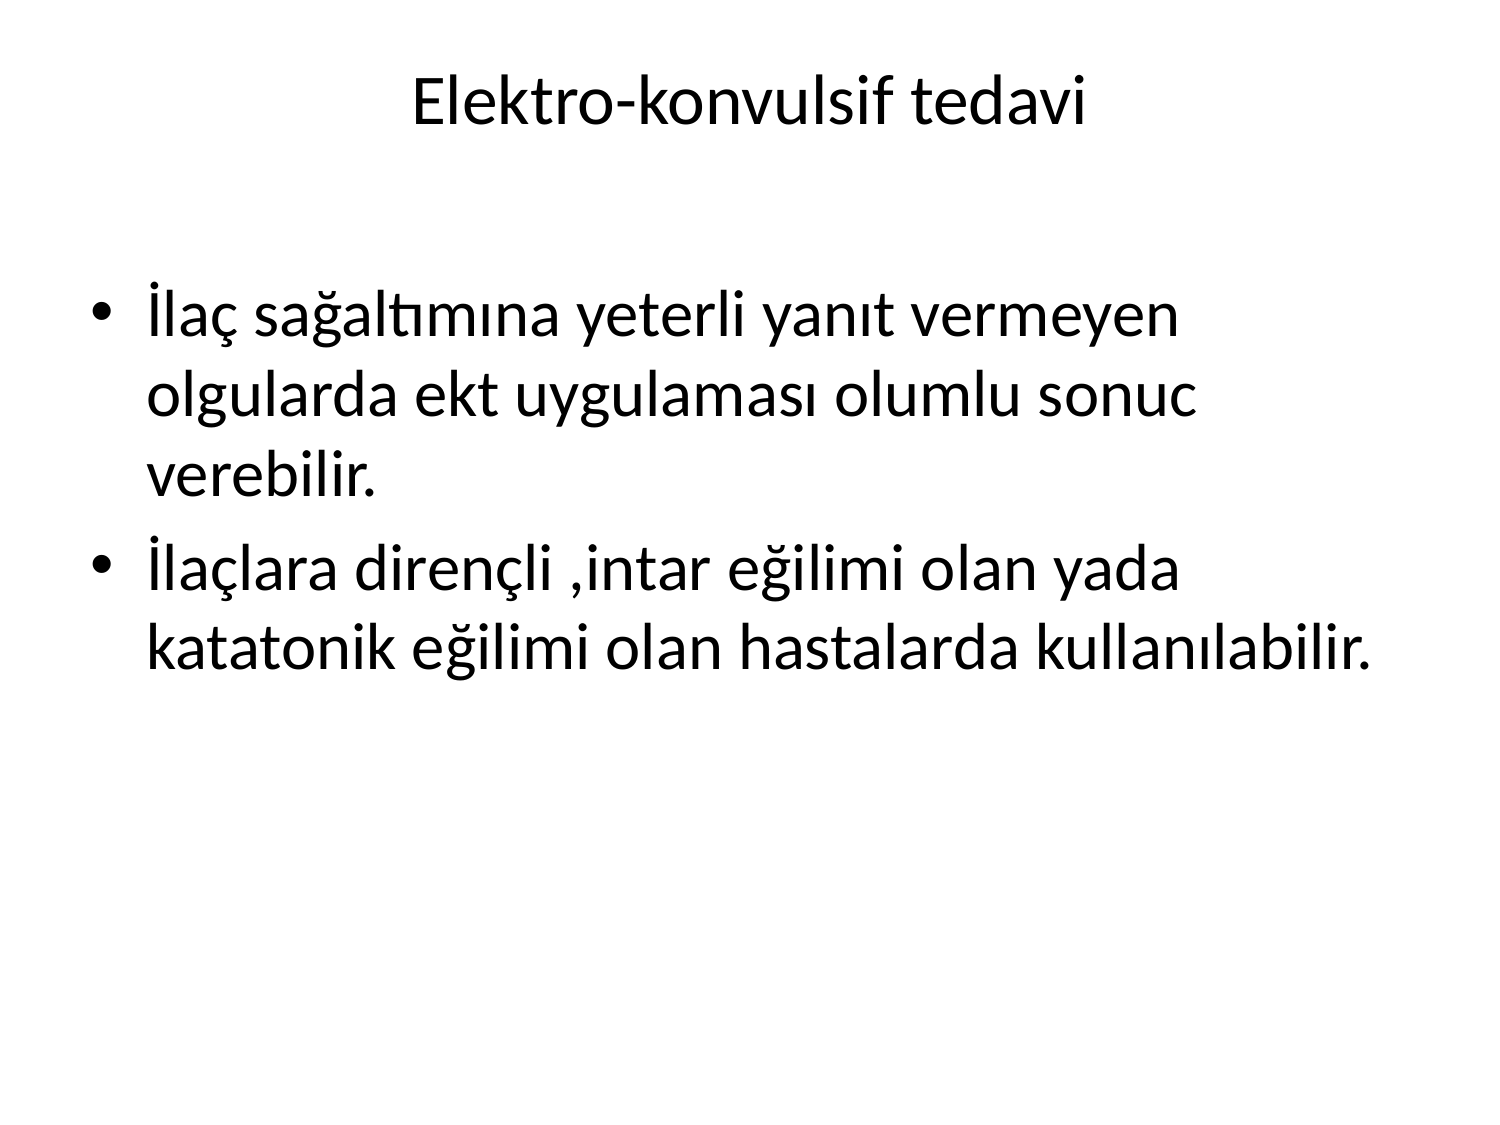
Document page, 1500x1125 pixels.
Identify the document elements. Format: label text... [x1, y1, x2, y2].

title Elektro-konvulsif tedavi [75, 45, 1425, 233]
list İlaç sağaltımına yeterli yanıt vermeyen olgularda ekt uygulaması olumlu sonuc verebilir. İlaçlara dirençli ,intar eğilimi olan yada katatonik eğilimi olan hastalarda kullanılabilir. [75, 262, 1425, 1005]
